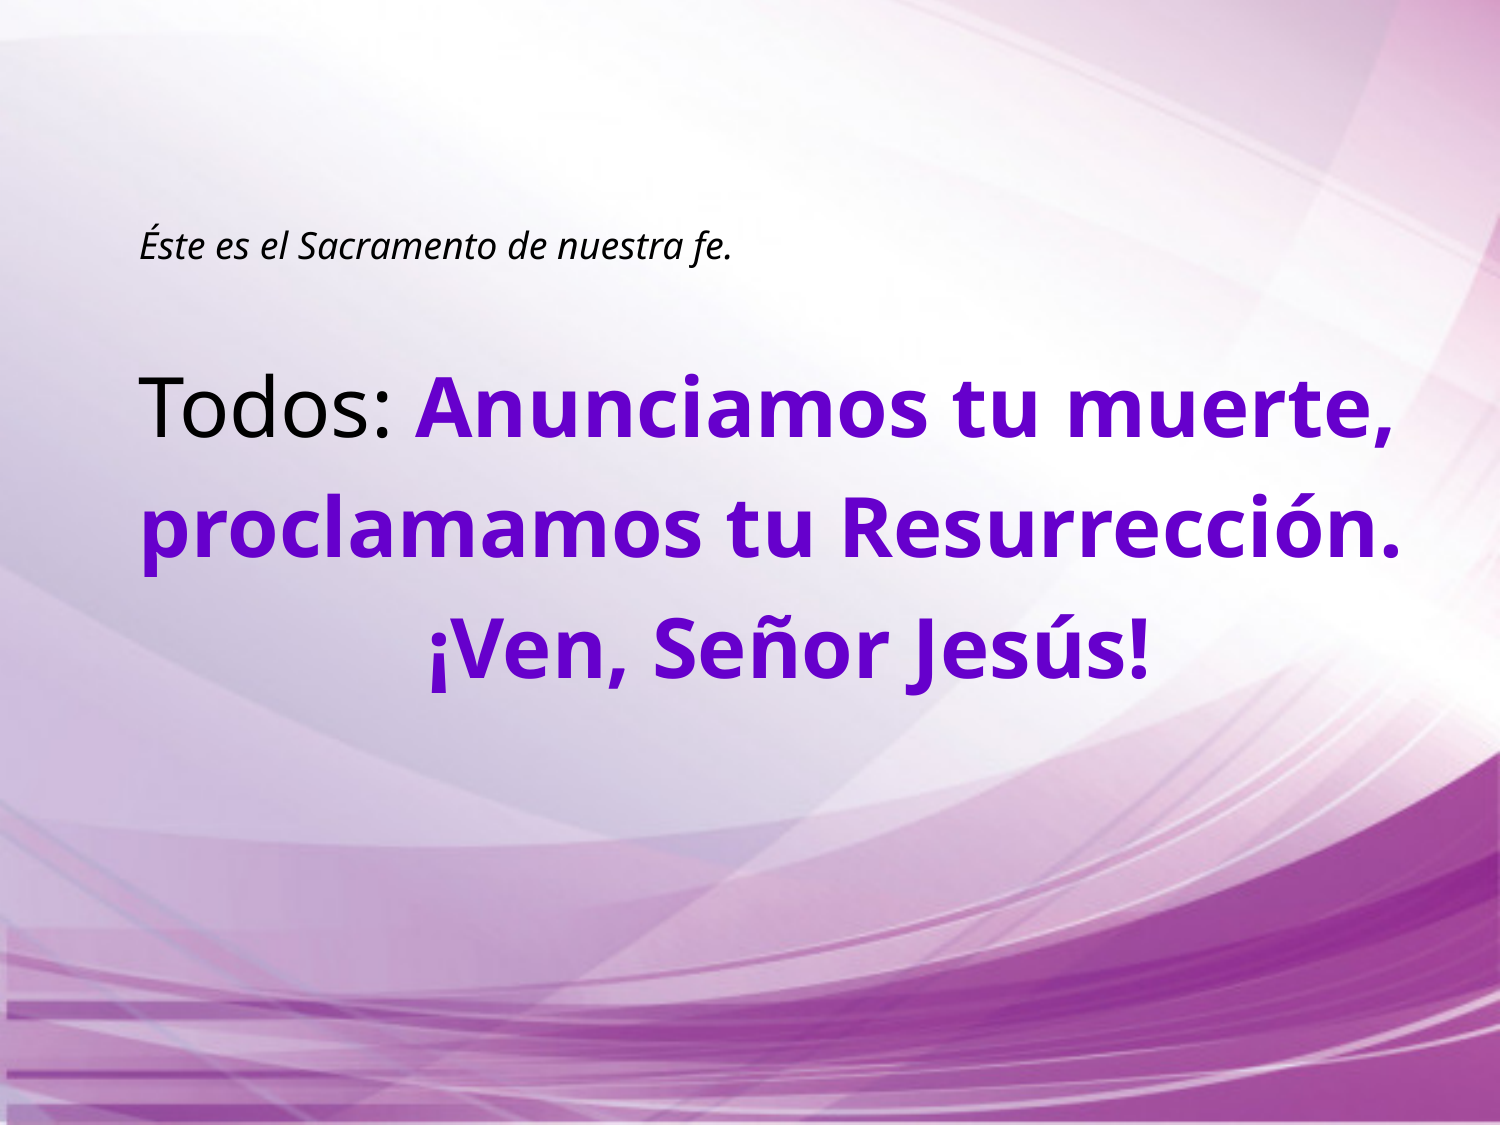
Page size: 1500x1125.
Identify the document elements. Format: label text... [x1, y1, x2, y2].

picture [0, 0, 1500, 1125]
list Éste es el Sacramento de nuestra fe. Todos: Anunciamos tu muerte, proclamamos tu Resurrección. ¡Ven, Señor Jesús! [123, 148, 1456, 1006]
